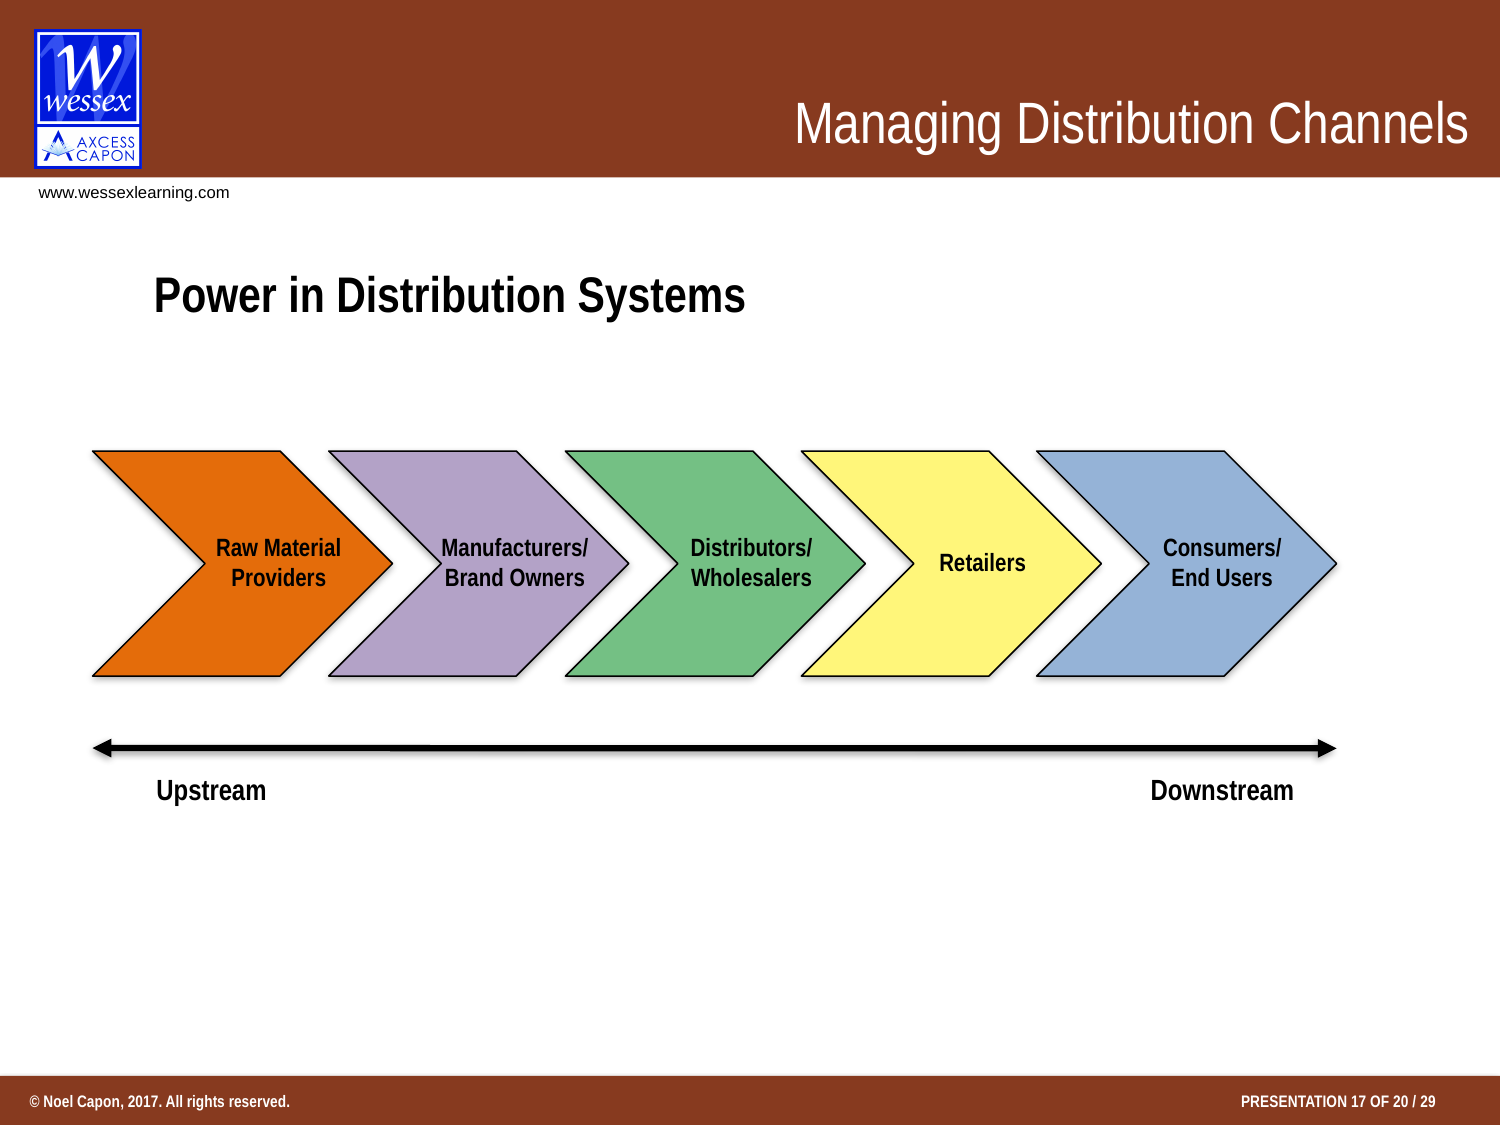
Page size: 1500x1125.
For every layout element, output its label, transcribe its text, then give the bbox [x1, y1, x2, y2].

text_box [34, 28, 232, 203]
text_box Retailers [890, 545, 1076, 577]
text_box [91, 581, 366, 677]
text_box [1315, 540, 1338, 587]
text_box [564, 581, 839, 677]
text_box [845, 542, 866, 586]
text_box Managing Distribution Channels [0, 0, 1500, 178]
text_box Downstream [1129, 771, 1315, 807]
text_box [328, 581, 602, 677]
text_box [91, 450, 362, 546]
text_box [1035, 450, 1306, 545]
text_box [608, 541, 630, 586]
text_box Power in Distribution Systems [153, 262, 1351, 323]
text_box [1035, 582, 1310, 677]
text_box Consumers/ End Users [1129, 531, 1315, 592]
text_box Distributors/ Wholesalers [659, 531, 845, 592]
text_box Raw Material Providers [186, 531, 372, 592]
text_box [328, 450, 598, 546]
text_box Manufacturers/ Brand Owners [422, 531, 608, 592]
text_box [564, 450, 834, 546]
text_box [372, 541, 394, 586]
text_box [800, 450, 1102, 677]
text_box Upstream [119, 771, 304, 807]
